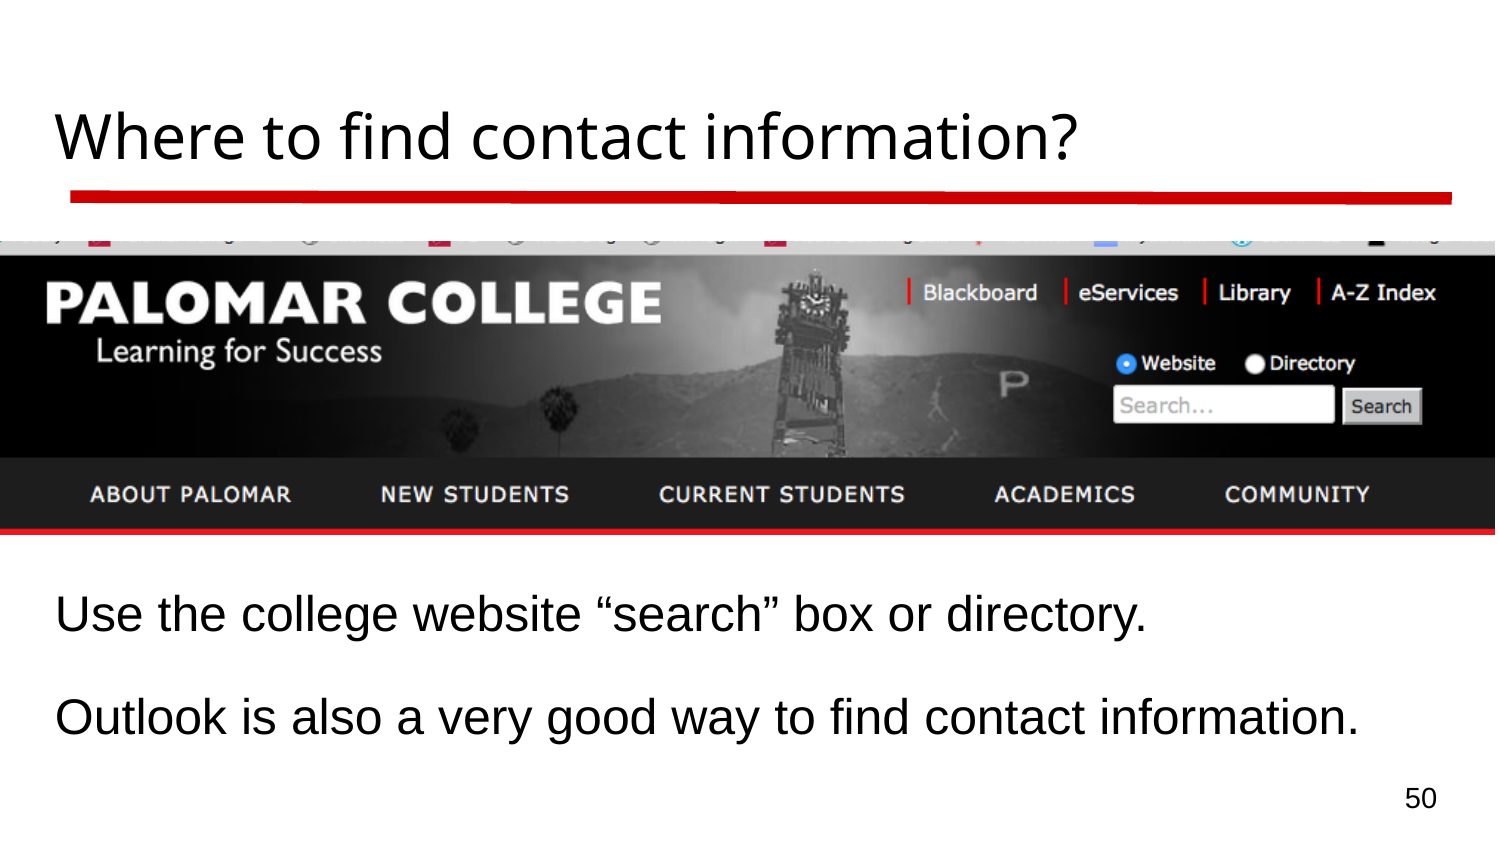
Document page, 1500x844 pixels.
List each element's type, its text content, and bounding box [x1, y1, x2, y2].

list Use the college website “search” box or directory. Outlook is also a very good way to find contact information. [39, 557, 1449, 750]
title Where to find contact information? [39, 10, 1449, 188]
picture [0, 241, 1495, 535]
slide_number 50 [1389, 764, 1480, 830]
